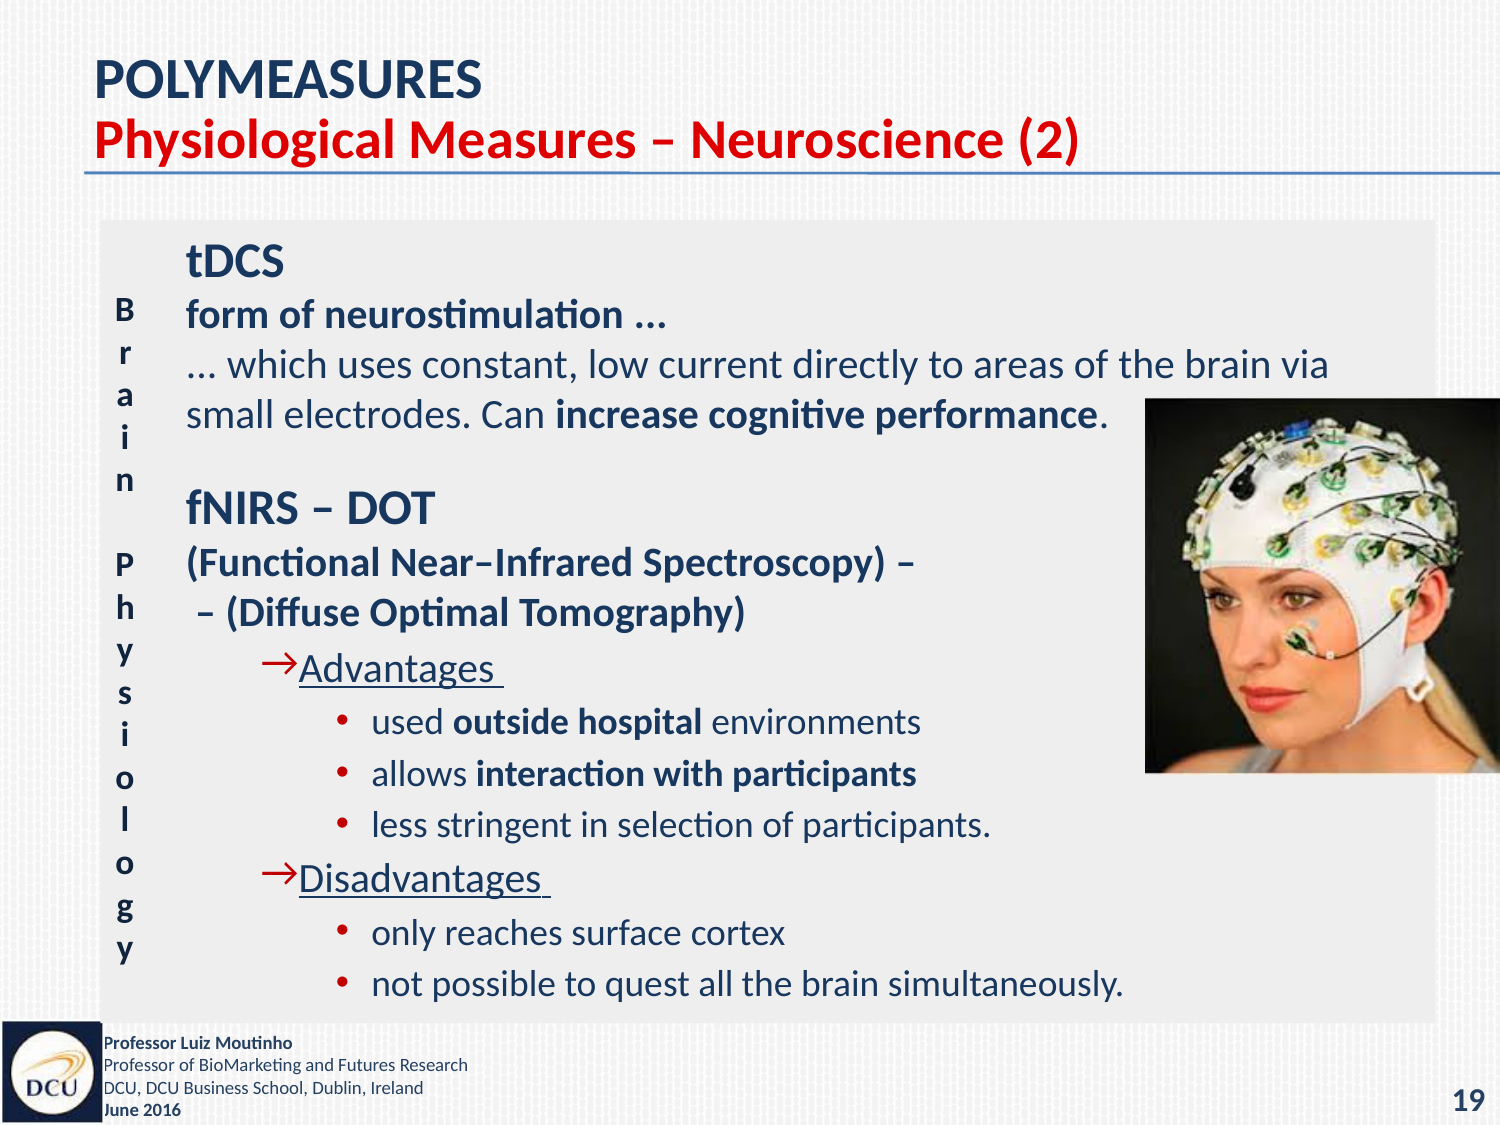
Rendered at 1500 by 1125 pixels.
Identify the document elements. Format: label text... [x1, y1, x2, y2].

footer 19 [1411, 1070, 1500, 1125]
picture [0, 1019, 106, 1125]
text_box POLYMEASURES Physiological Measures – Neuroscience (2) [80, 42, 1500, 197]
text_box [100, 219, 1500, 1024]
footer Professor Luiz Moutinho Professor of BioMarketing and Futures Research DCU, DCU Business School, Dublin, Ireland June 2016 [114, 1039, 564, 1120]
